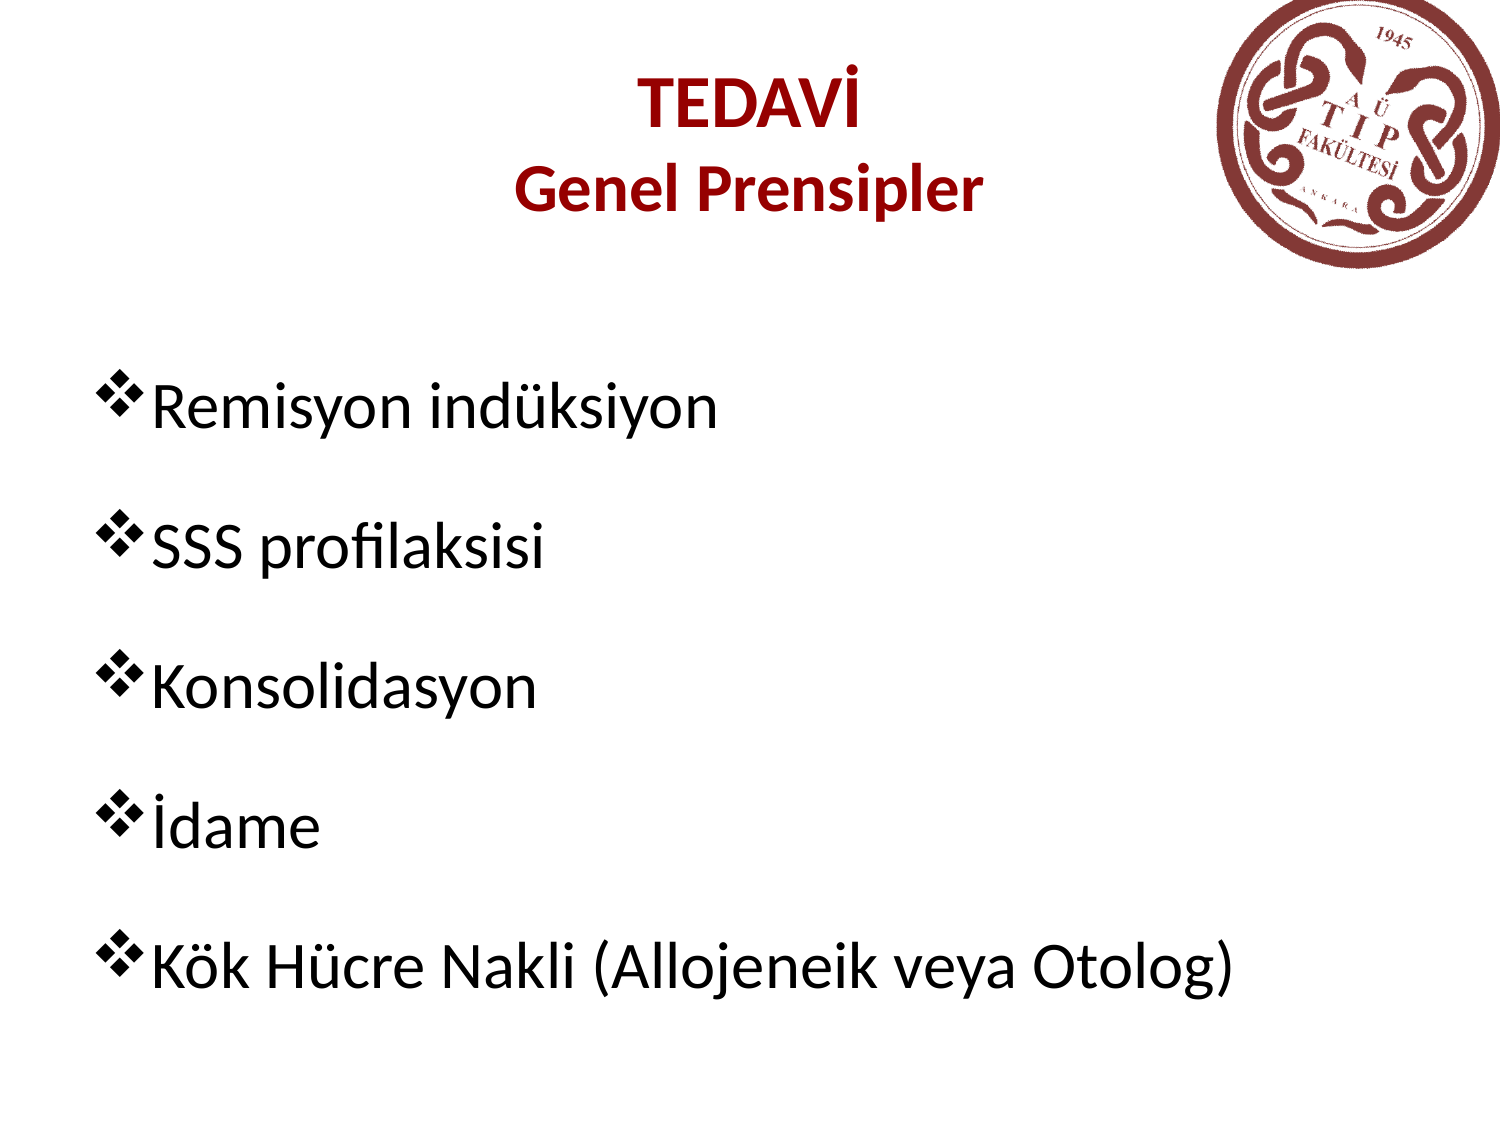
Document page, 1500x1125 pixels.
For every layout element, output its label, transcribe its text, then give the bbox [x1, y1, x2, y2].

list Remisyon indüksiyon SSS profilaksisi Konsolidasyon İdame Kök Hücre Nakli (Allojeneik veya Otolog) [75, 354, 1447, 1125]
picture [1173, 0, 1500, 310]
title TEDAVİ Genel Prensipler [75, 45, 1210, 233]
